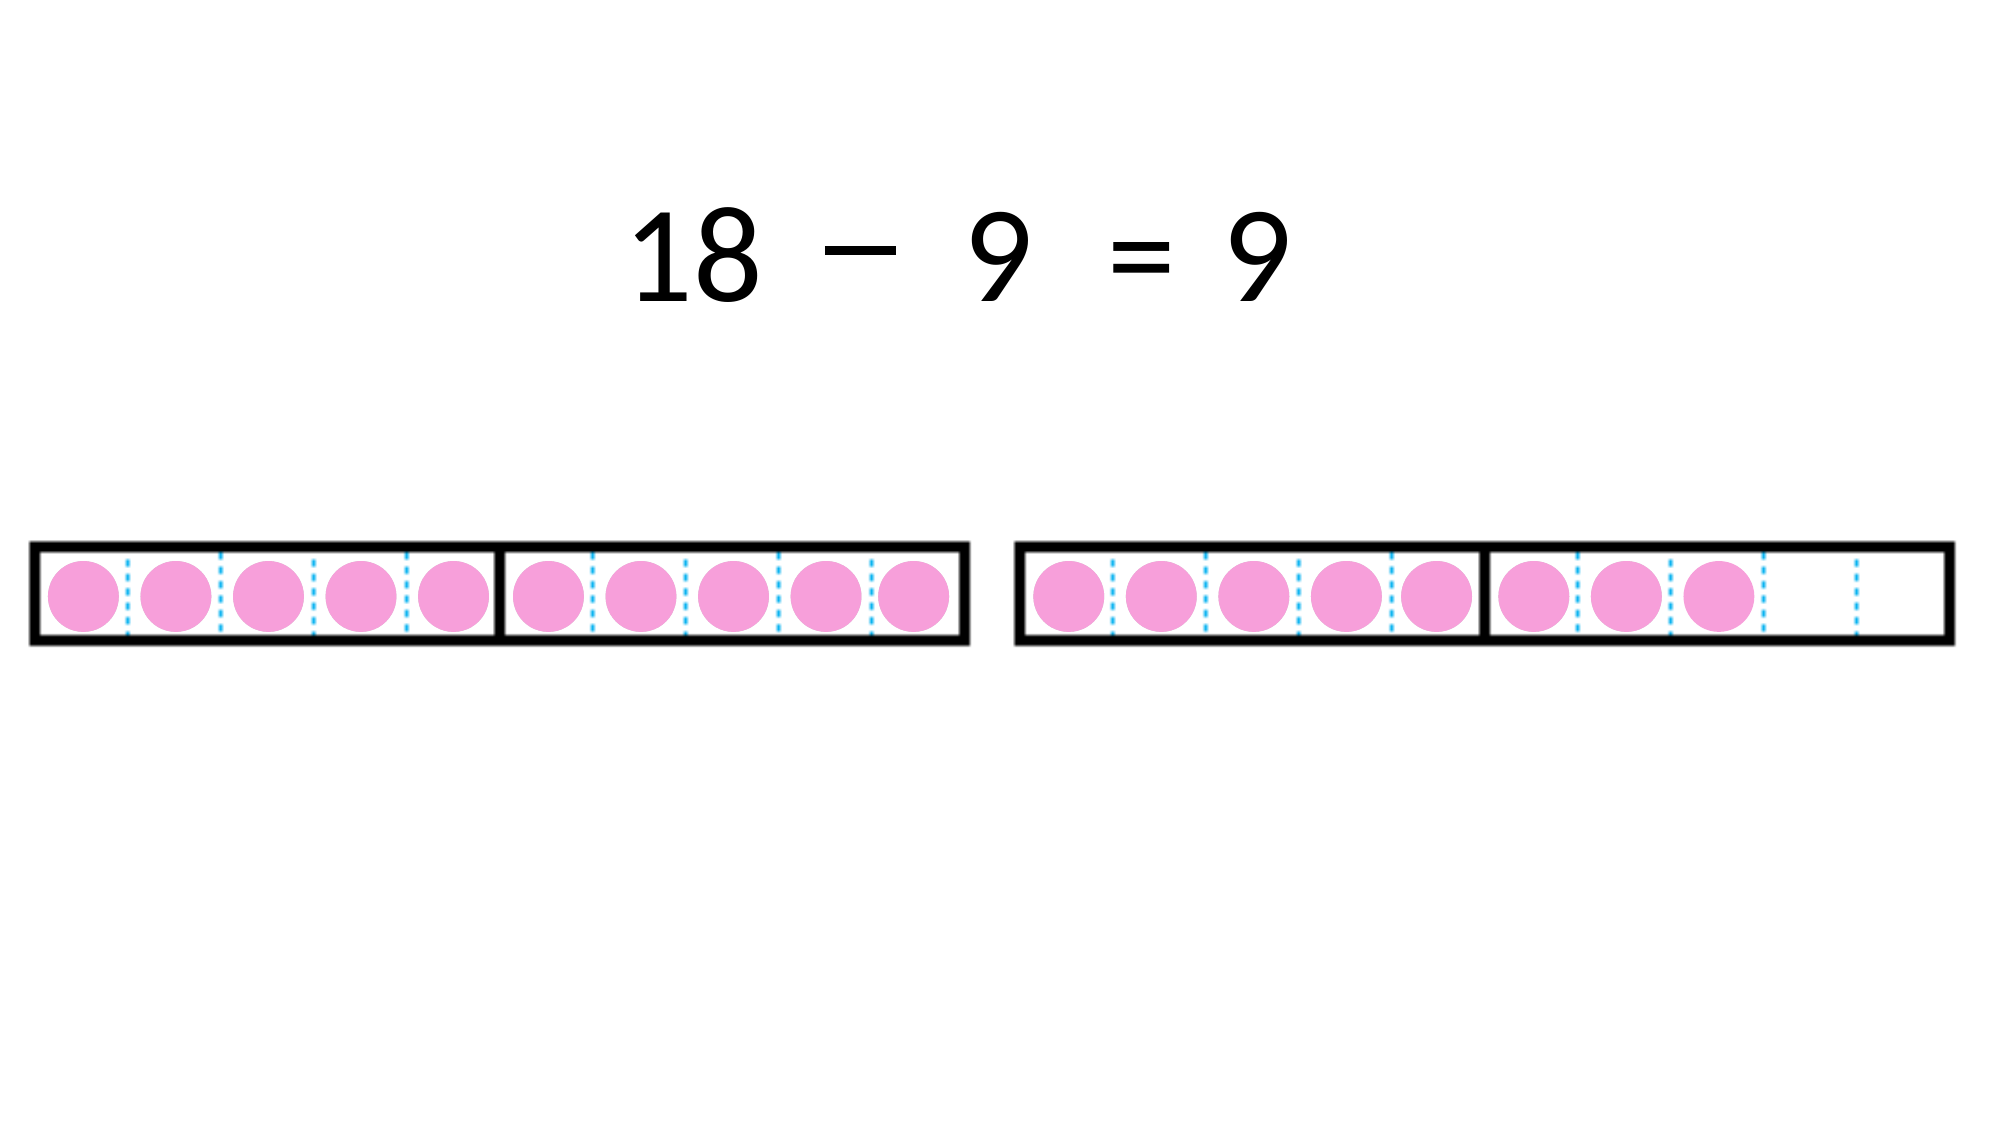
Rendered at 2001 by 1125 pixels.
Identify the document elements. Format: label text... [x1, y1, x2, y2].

text_box 9 [1207, 156, 1439, 337]
picture [1005, 532, 1967, 658]
text_box = [1092, 156, 1207, 337]
picture [19, 532, 982, 658]
text_box 9 [948, 156, 1092, 337]
text_box 18 [604, 156, 778, 337]
